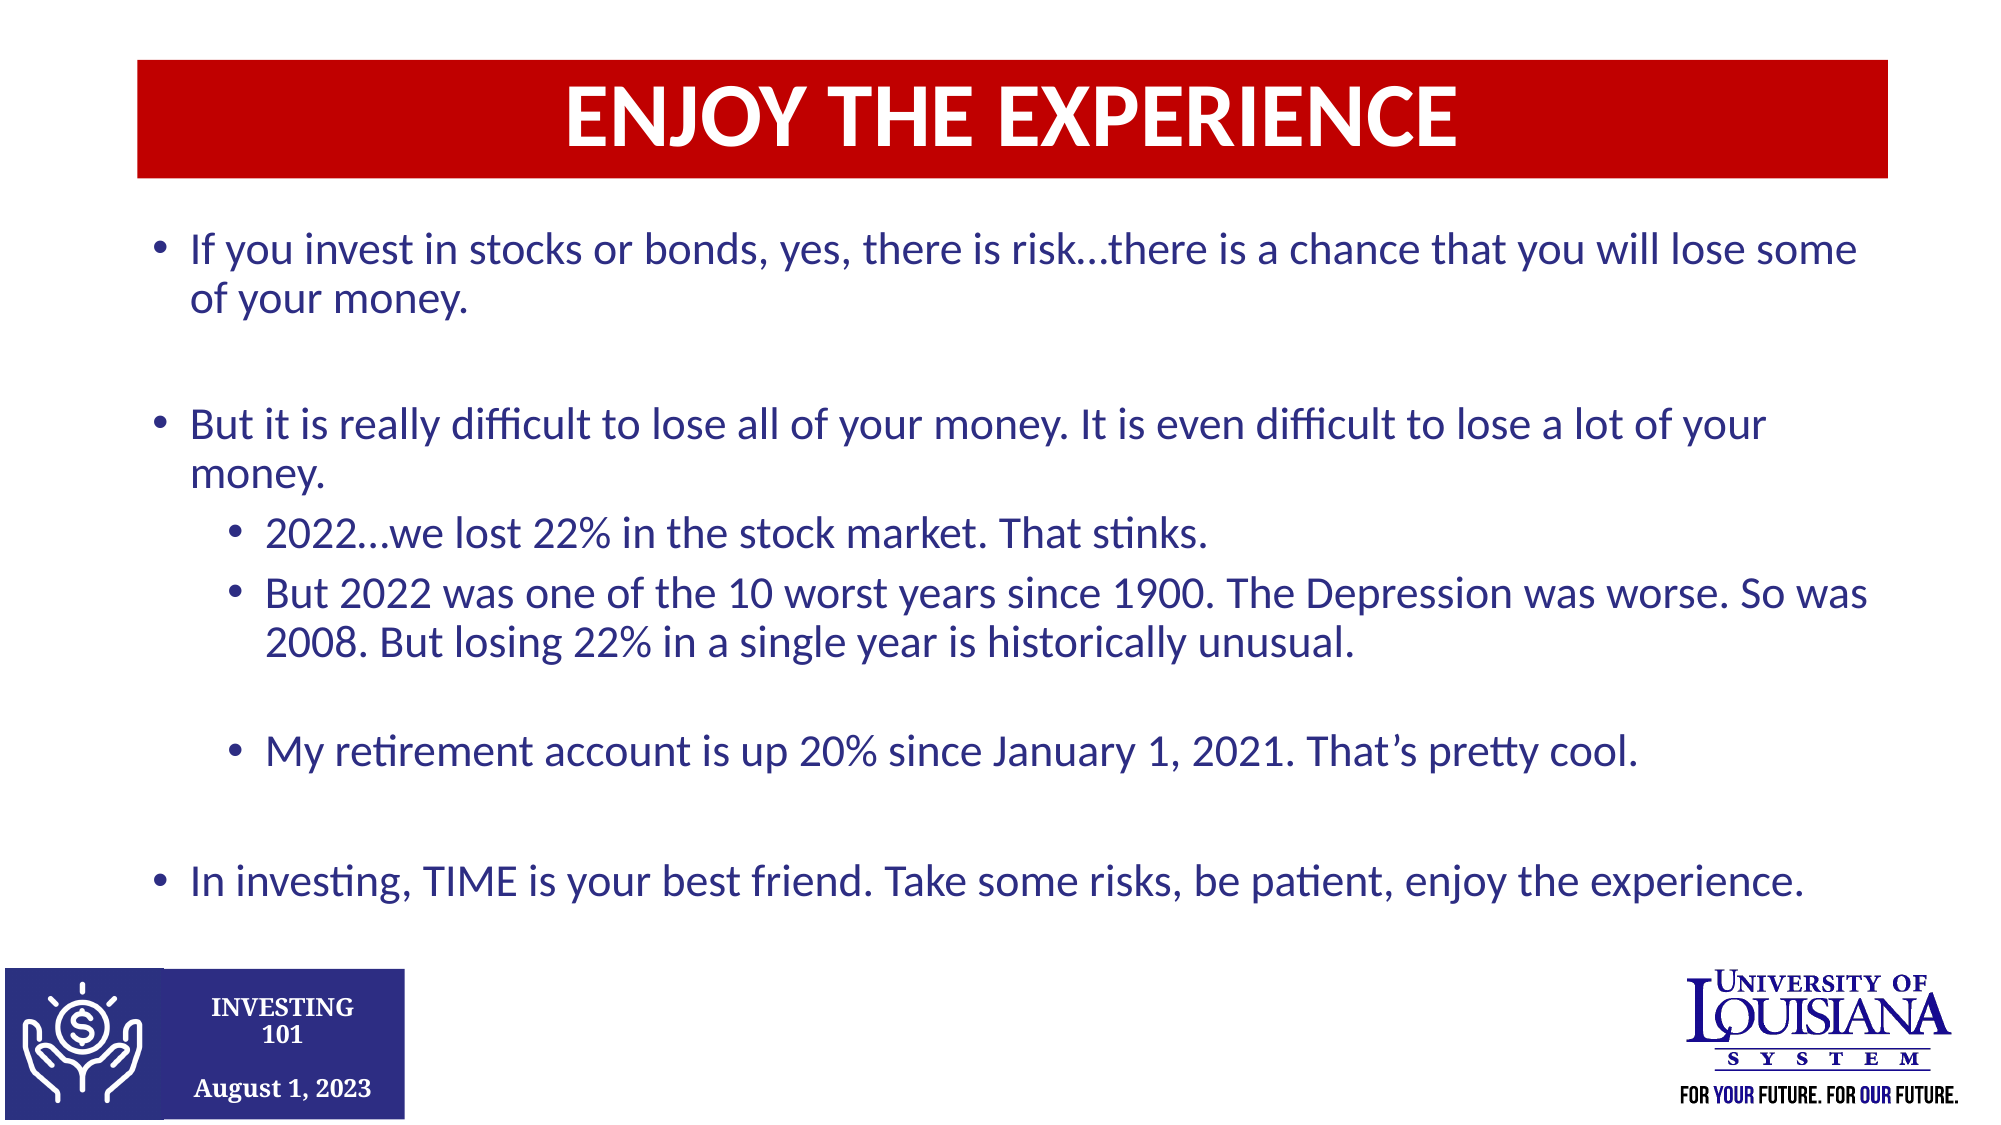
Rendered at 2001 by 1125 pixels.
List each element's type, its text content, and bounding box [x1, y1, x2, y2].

text_box ENJOY THE EXPERIENCE [137, 59, 1888, 179]
picture [1655, 956, 1983, 1120]
picture [5, 968, 161, 1120]
text_box If you invest in stocks or bonds, yes, there is risk…there is a chance that you will lose some of your money. But it is really difficult to lose all of your money. It is even difficult to lose a lot of your money. 2022…we lost 22% in the stock market. That stinks. But 2022 was one of the 10 worst years since 1900. The Depression was worse. So was 2008. But losing 22% in a single year is historically unusual. My retirement account is up 20% since January 1, 2021. That’s pretty cool. In investing, TIME is your best friend. Take some risks, be patient, enjoy the experience. [137, 217, 1888, 1014]
